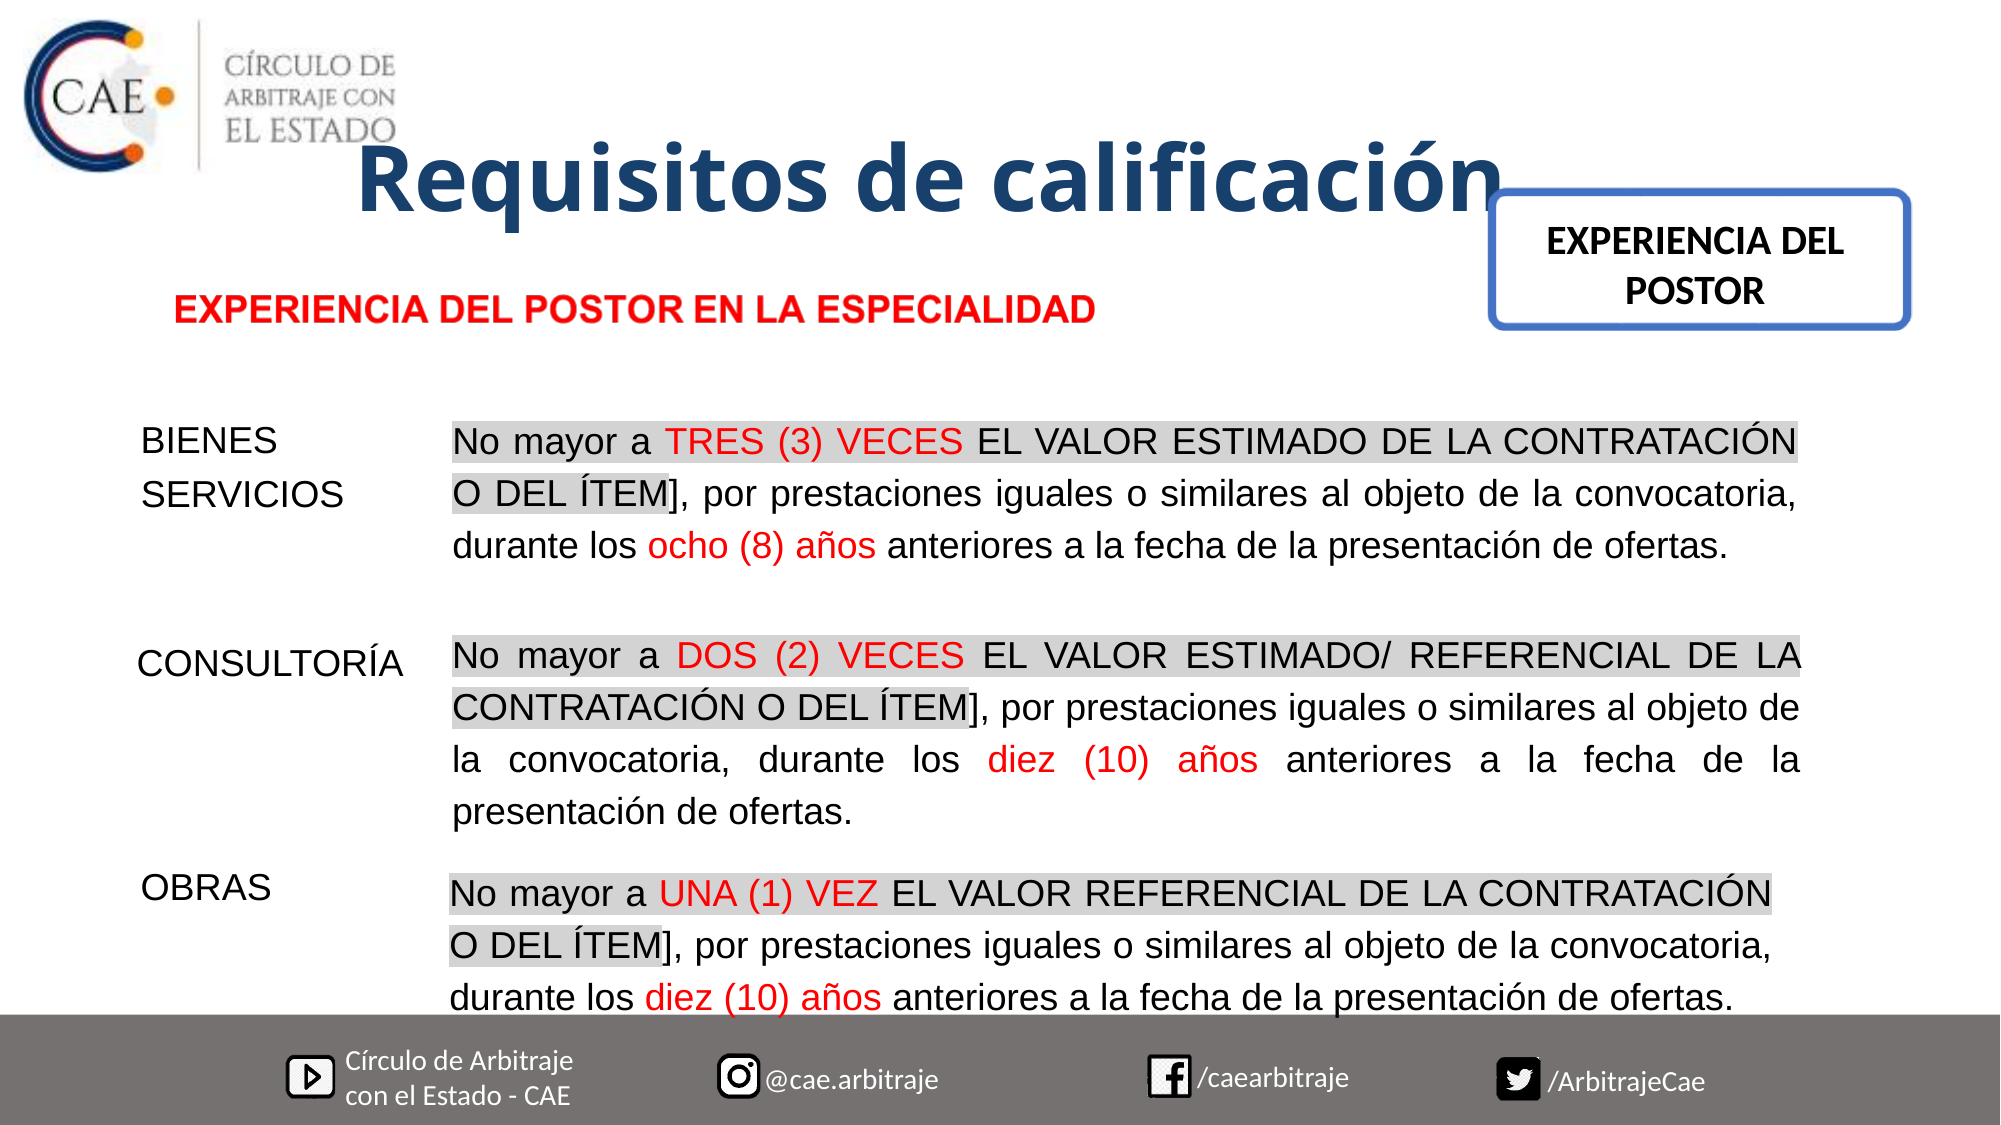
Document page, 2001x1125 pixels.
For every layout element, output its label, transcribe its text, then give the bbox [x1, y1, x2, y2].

text_box No mayor a UNA (1) VEZ EL VALOR REFERENCIAL DE LA CONTRATACIÓN O DEL ÍTEM], por prestaciones iguales o similares al objeto de la convocatoria, durante los diez (10) años anteriores a la fecha de la presentación de ofertas. [434, 855, 1788, 1026]
picture [285, 1054, 336, 1099]
picture [1146, 1054, 1192, 1098]
text_box No mayor a DOS (2) VECES EL VALOR ESTIMADO/ REFERENCIAL DE LA CONTRATACIÓN O DEL ÍTEM], por prestaciones iguales o similares al objeto de la convocatoria, durante los diez (10) años anteriores a la fecha de la presentación de ofertas. [437, 617, 1816, 839]
text_box [1487, 187, 1913, 331]
text_box EXPERIENCIA DEL POSTOR [1506, 211, 1883, 313]
text_box BIENES [125, 408, 294, 469]
picture [23, 18, 400, 174]
picture [1496, 1057, 1542, 1102]
picture [716, 1053, 761, 1099]
picture [149, 273, 1119, 355]
text_box CONSULTORÍA [121, 631, 419, 692]
text_box Requisitos de calificación [24, 112, 1862, 238]
text_box OBRAS [125, 855, 287, 916]
text_box No mayor a TRES (3) VECES EL VALOR ESTIMADO DE LA CONTRATACIÓN O DEL ÍTEM], por prestaciones iguales o similares al objeto de la convocatoria, durante los ocho (8) años anteriores a la fecha de la presentación de ofertas. [437, 403, 1813, 574]
text_box SERVICIOS [126, 462, 360, 523]
